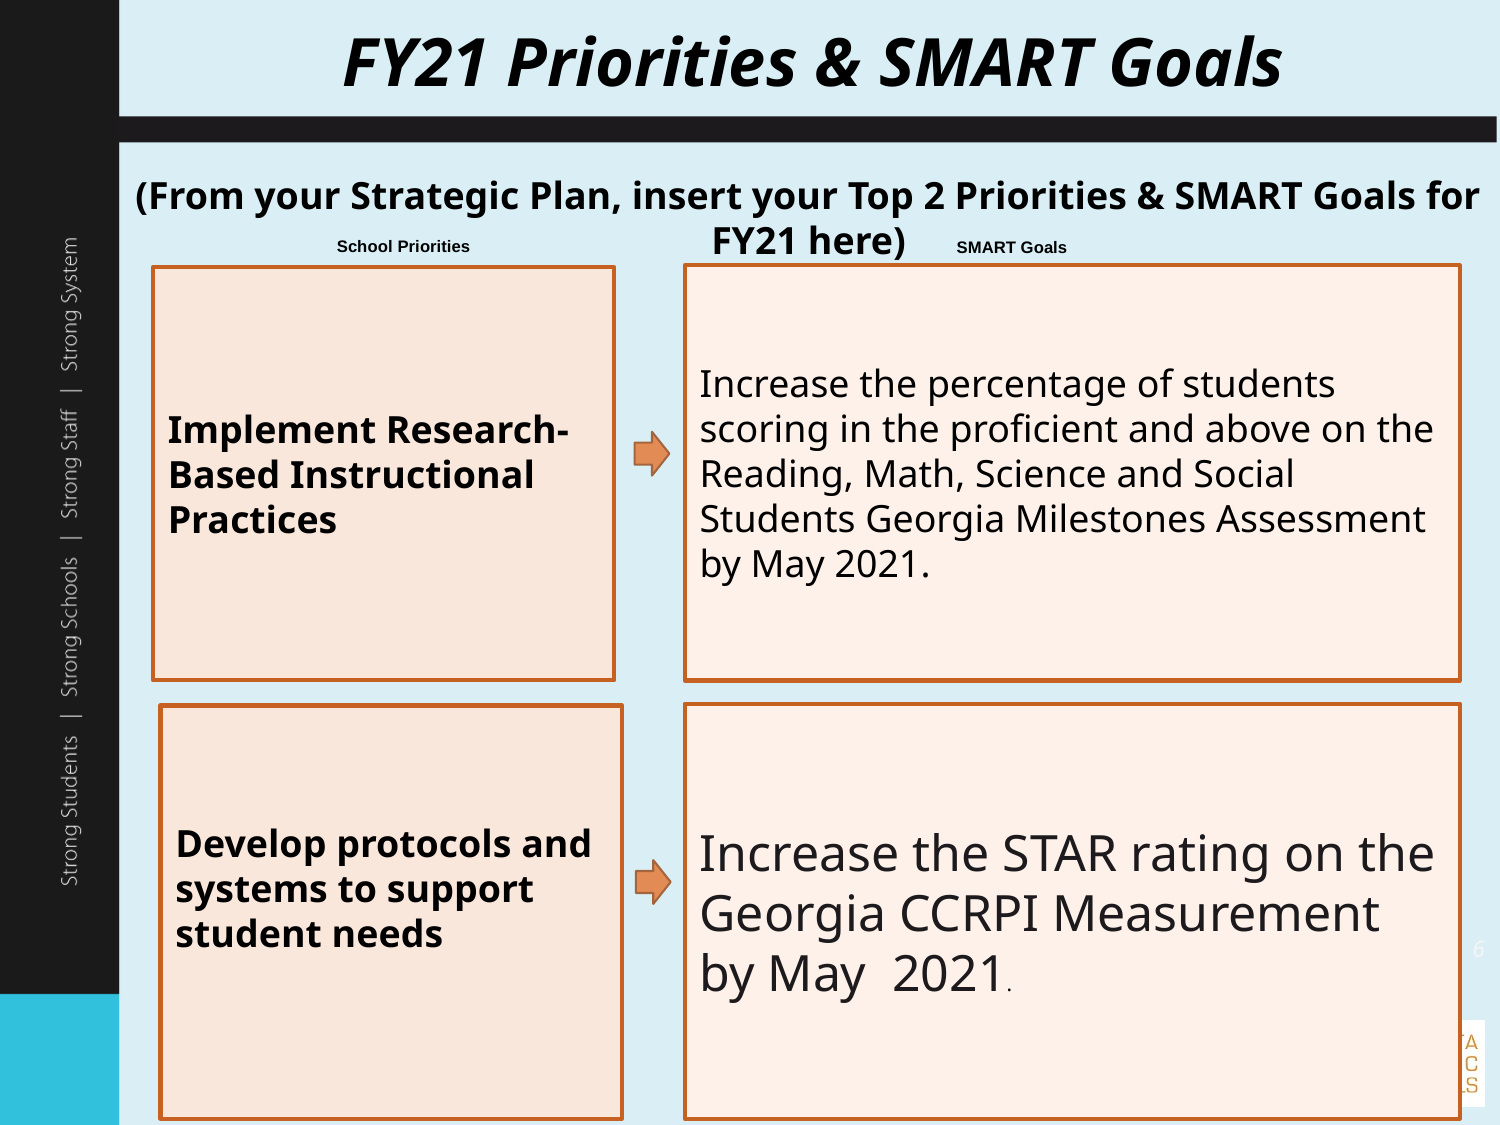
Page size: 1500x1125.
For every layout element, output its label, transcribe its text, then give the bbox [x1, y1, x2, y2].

text_box Implement Research-Based Instructional Practices [152, 267, 615, 681]
text_box SMART Goals [915, 229, 1109, 265]
text_box FY21 Priorities & SMART Goals [144, 12, 1485, 109]
text_box Increase the STAR rating on the Georgia CCRPI Measurement by May 2021. [684, 703, 1460, 1119]
picture [0, 0, 1500, 1125]
text_box School Priorities [321, 228, 486, 264]
text_box Increase the percentage of students scoring in the proficient and above on the Reading, Math, Science and Social Students Georgia Milestones Assessment by May 2021. [684, 265, 1460, 681]
slide_number ‹#› [1433, 919, 1500, 980]
text_box Develop protocols and systems to support student needs [160, 705, 622, 1119]
text_box [117, 116, 1497, 143]
text_box (From your Strategic Plan, insert your Top 2 Priorities & SMART Goals for FY21 here) [117, 164, 1500, 271]
text_box [634, 431, 670, 476]
text_box [635, 860, 671, 904]
